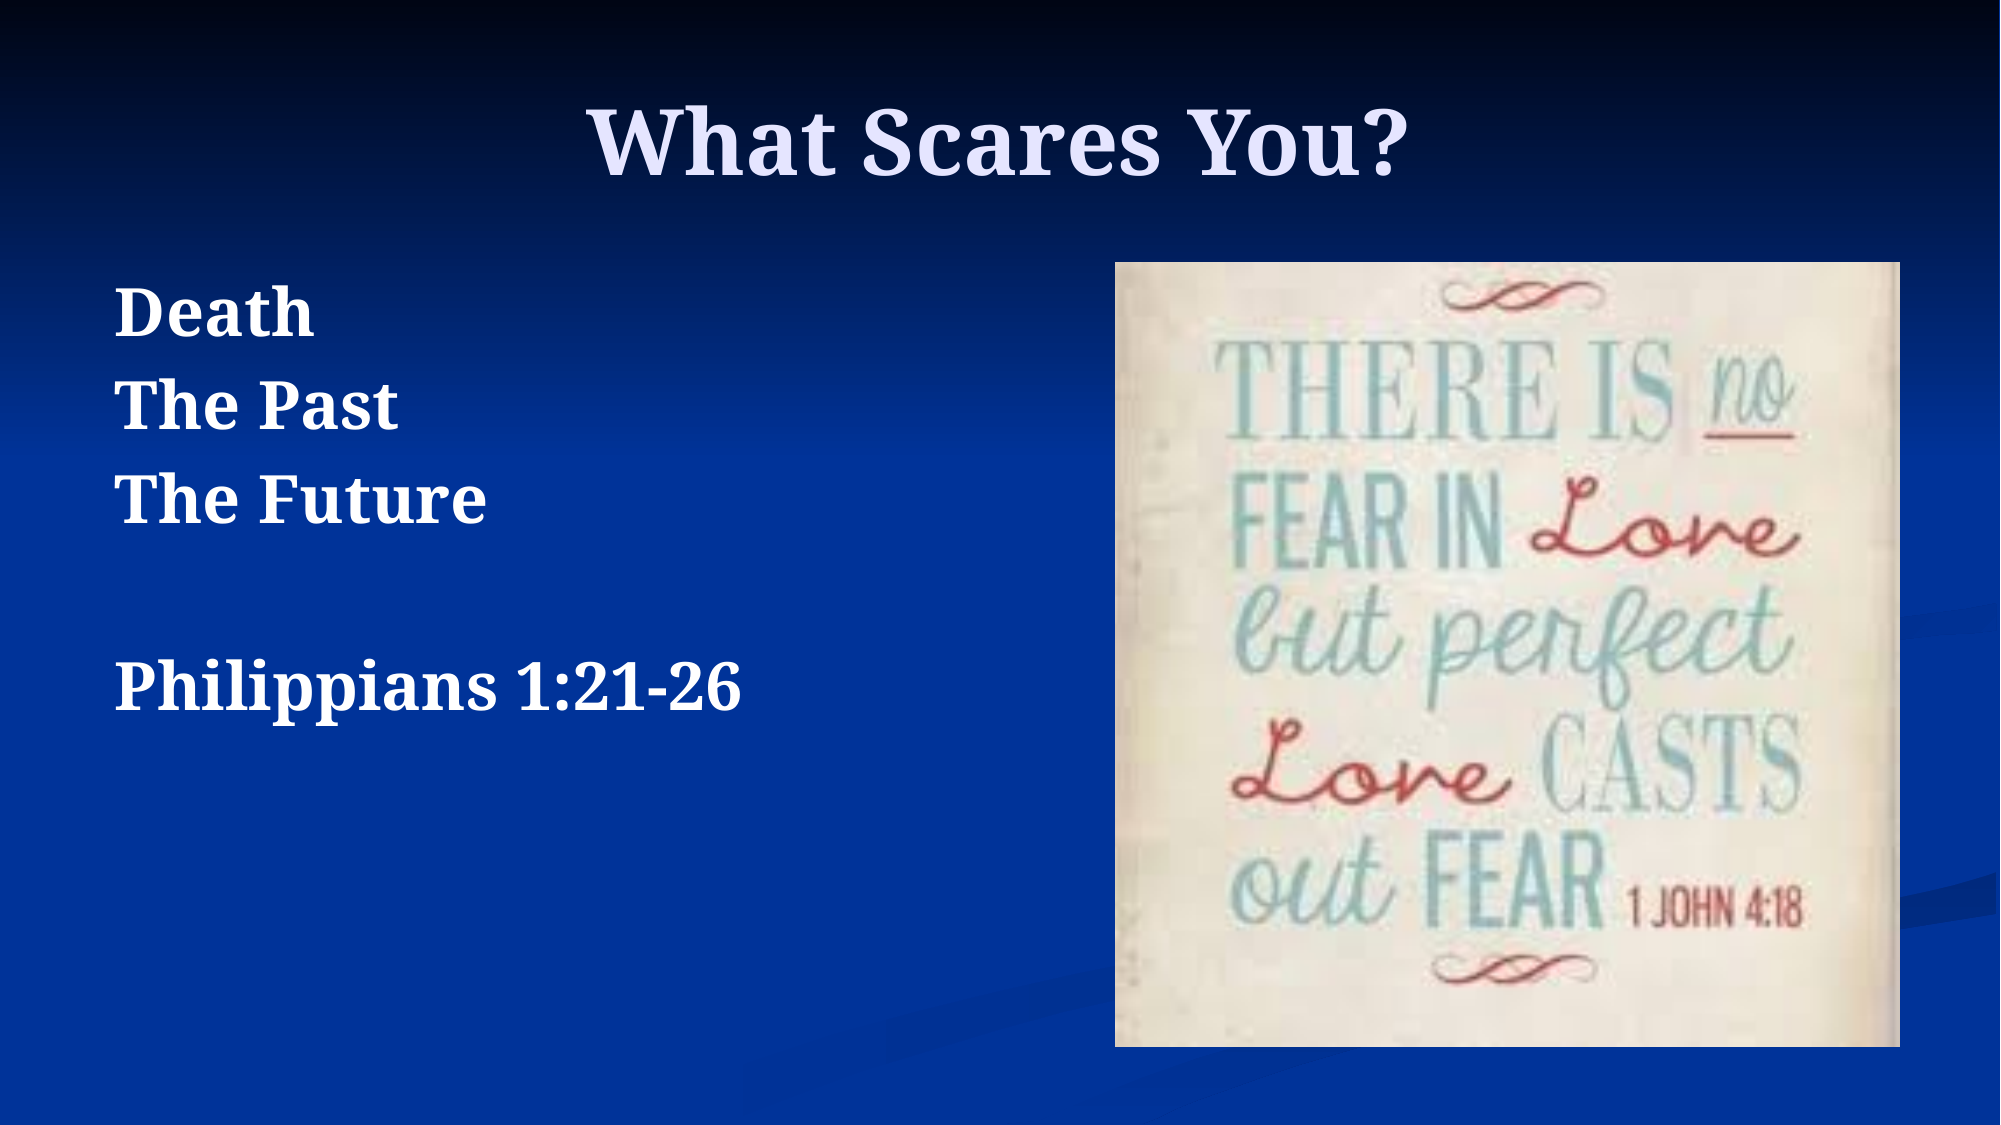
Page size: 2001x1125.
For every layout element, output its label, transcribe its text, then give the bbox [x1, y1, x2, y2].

picture [1115, 262, 1901, 1047]
title What Scares You? [99, 45, 1900, 233]
list Death The Past The Future Philippians 1:21-26 [99, 262, 1113, 1005]
